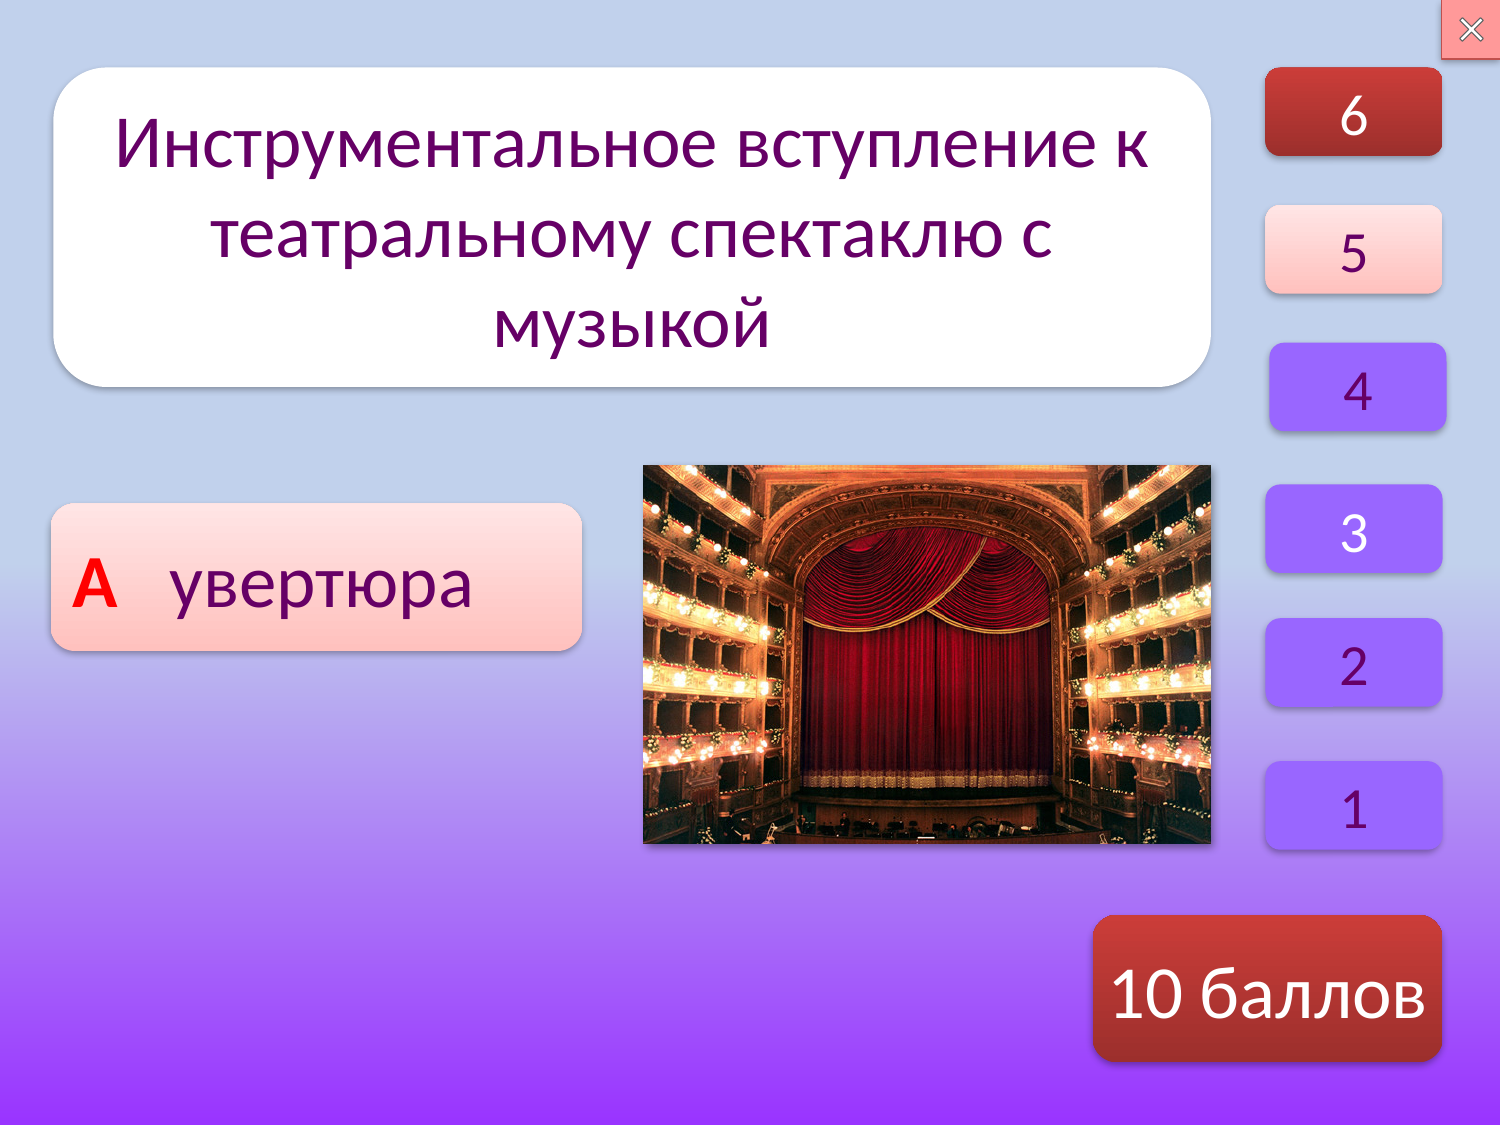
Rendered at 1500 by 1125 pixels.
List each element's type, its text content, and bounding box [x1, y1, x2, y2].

text_box 1 [1264, 760, 1444, 851]
text_box 4 [1268, 341, 1448, 432]
text_box Инструментальное вступление к театральному спектаклю с музыкой [51, 65, 1213, 390]
text_box 3 [1265, 484, 1443, 573]
text_box 10 баллов [1092, 914, 1443, 1063]
picture [643, 465, 1212, 845]
text_box 2 [1264, 617, 1444, 708]
text_box А увертюра [49, 502, 583, 652]
text_box 6 [1265, 67, 1443, 157]
text_box 5 [1264, 204, 1444, 295]
